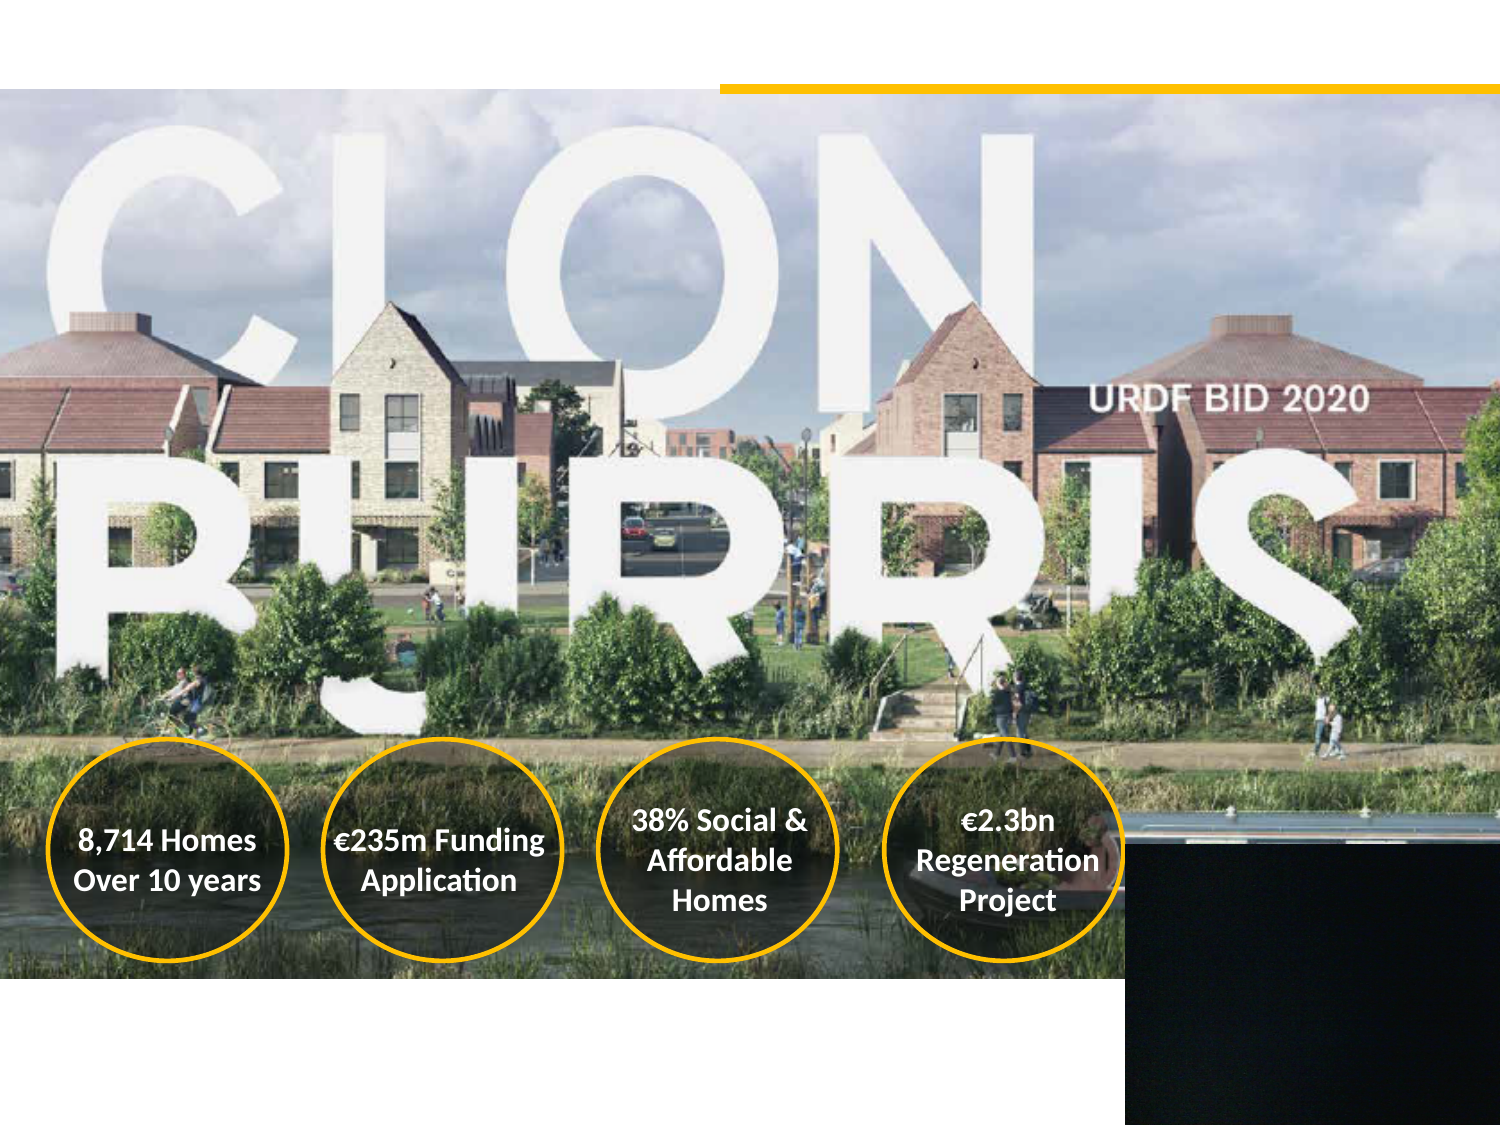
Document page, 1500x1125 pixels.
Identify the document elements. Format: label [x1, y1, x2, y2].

text_box [1124, 843, 1500, 1125]
picture [0, 89, 1500, 979]
